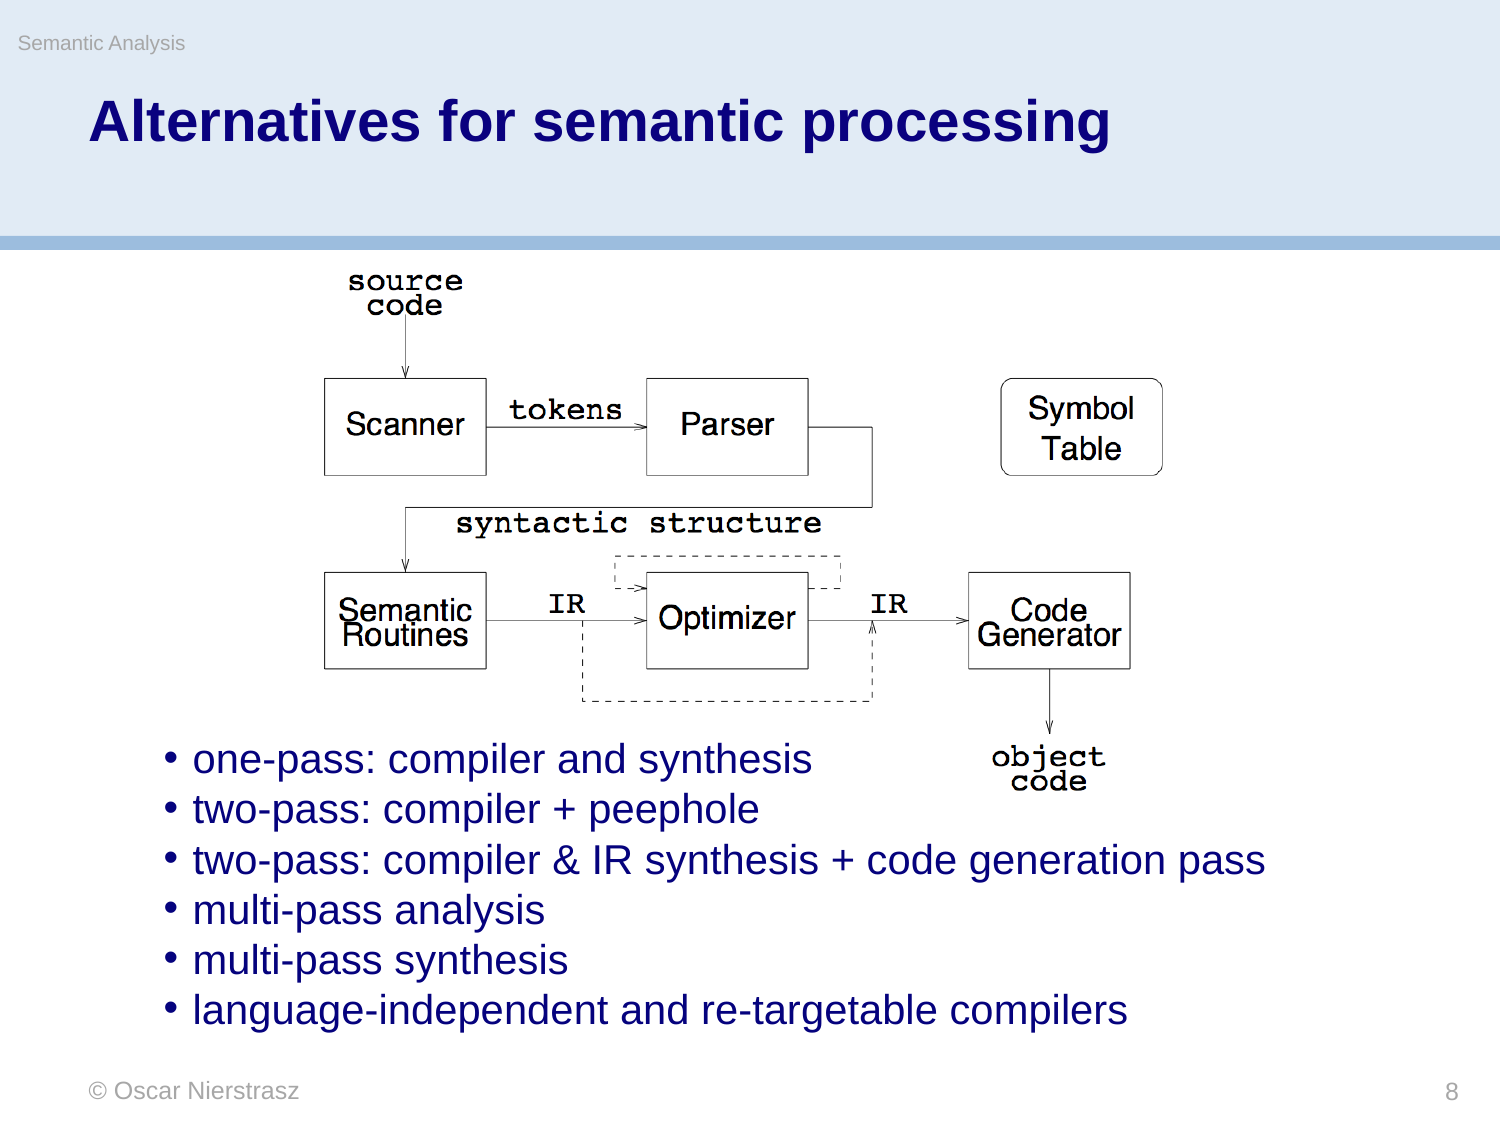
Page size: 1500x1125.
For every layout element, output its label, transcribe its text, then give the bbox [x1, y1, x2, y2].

slide_number © Oscar Nierstrasz [88, 1073, 715, 1104]
picture [324, 274, 1163, 791]
slide_number 8 [1237, 1074, 1460, 1105]
text_box one-pass: compiler and synthesis two-pass: compiler + peephole two-pass: compiler & IR synthesis + code generation pass multi-pass analysis multi-pass synthesis language-independent and re-targetable compilers [148, 724, 1282, 1040]
title Alternatives for semantic processing [88, 90, 1413, 226]
footer Semantic Analysis [17, 29, 904, 72]
